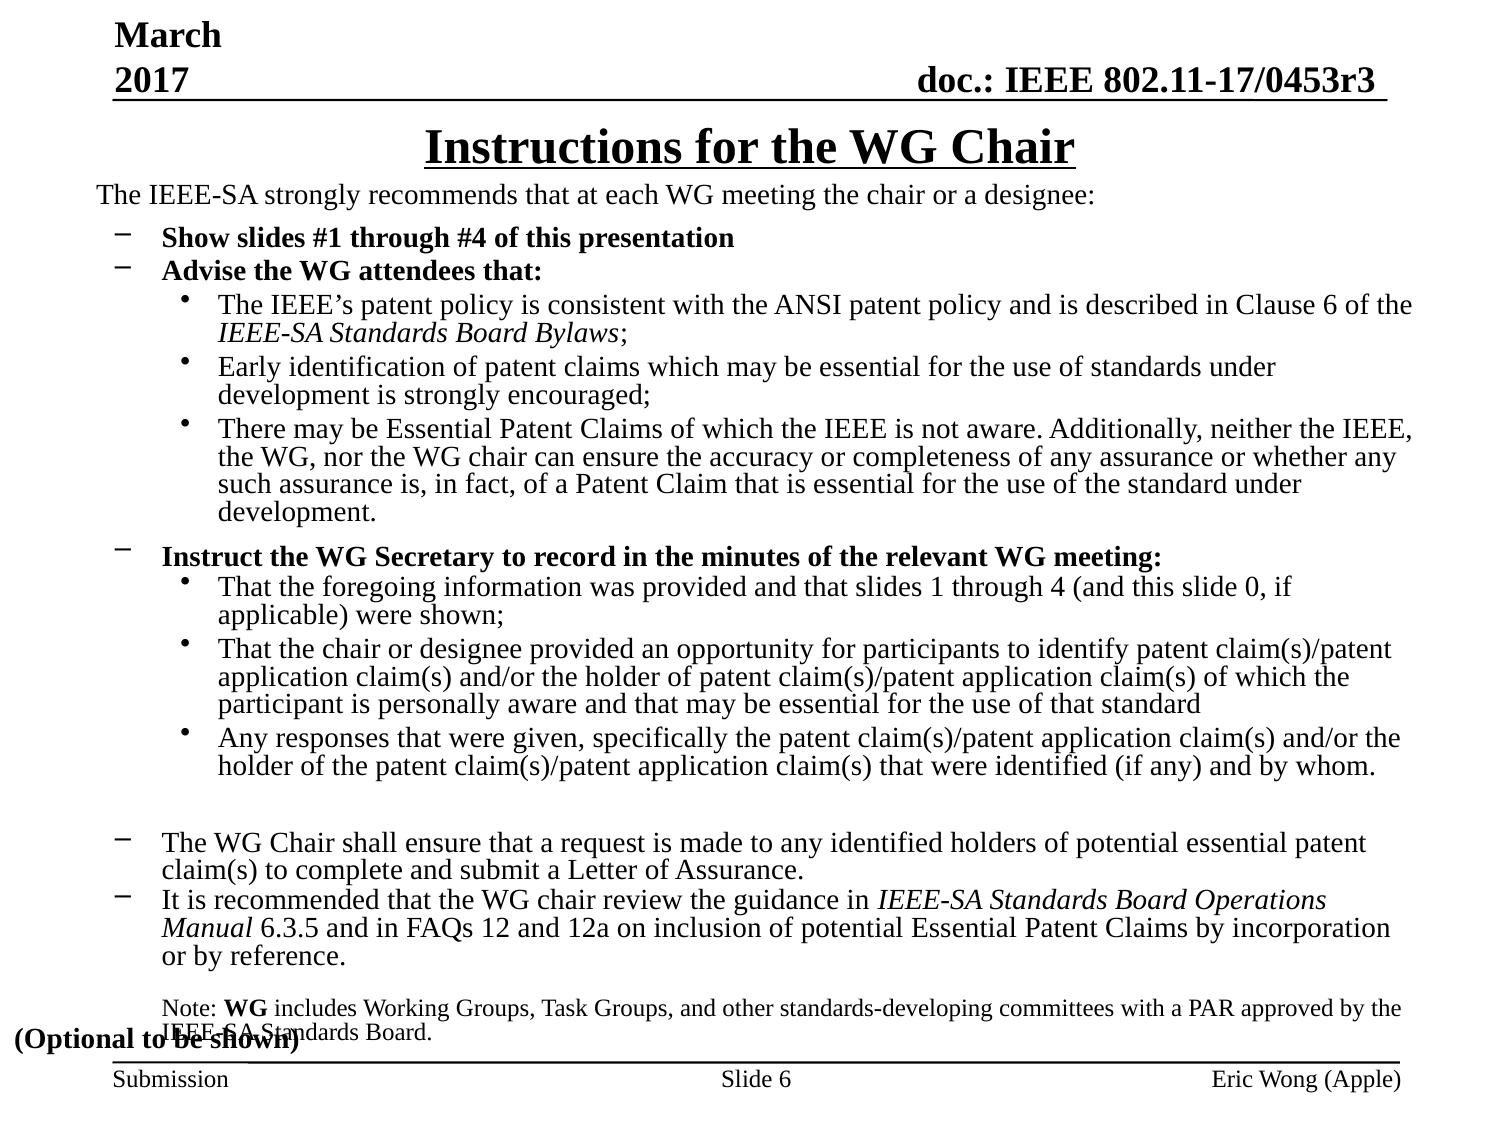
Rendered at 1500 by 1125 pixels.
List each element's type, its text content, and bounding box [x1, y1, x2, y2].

title Instructions for the WG Chair [112, 112, 1388, 174]
slide_number Slide 6 [712, 1061, 800, 1093]
list The IEEE-SA strongly recommends that at each WG meeting the chair or a designee: Show slides #1 through #4 of this presentation Advise the WG attendees that: The IEEE’s patent policy is consistent with the ANSI patent policy and is described in Clause 6 of the IEEE-SA Standards Board Bylaws; Early identification of patent claims which may be essential for the use of standards under development is strongly encouraged; There may be Essential Patent Claims of which the IEEE is not aware. Additionally, neither the IEEE, the WG, nor the WG chair can ensure the accuracy or completeness of any assurance or whether any such assurance is, in fact, of a Patent Claim that is essential for the use of the standard under development. Instruct the WG Secretary to record in the minutes of the relevant WG meeting: That the foregoing information was provided and that slides 1 through 4 (and this slide 0, if applicable) were shown; That the chair or designee provided an opportunity for participants to identify patent claim(s)/patent application claim(s) and/or the holder of patent claim(s)/patent application claim(s) of which the participant is personally aware and that may be essential for the use of that standard Any responses that were given, specifically the patent claim(s)/patent application claim(s) and/or the holder of the patent claim(s)/patent application claim(s) that were identified (if any) and by whom. The WG Chair shall ensure that a request is made to any identified holders of potential essential patent claim(s) to complete and submit a Letter of Assurance. It is recommended that the WG chair review the guidance in IEEE-SA Standards Board Operations Manual 6.3.5 and in FAQs 12 and 12a on inclusion of potential Essential Patent Claims by incorporation or by reference. Note: WG includes Working Groups, Task Groups, and other standards-developing committees with a PAR approved by the IEEE-SA Standards Board. [24, 174, 1438, 975]
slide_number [114, 54, 265, 101]
footer Eric Wong (Apple) [1122, 1061, 1402, 1093]
text_box (Optional to be shown) [0, 1012, 315, 1063]
